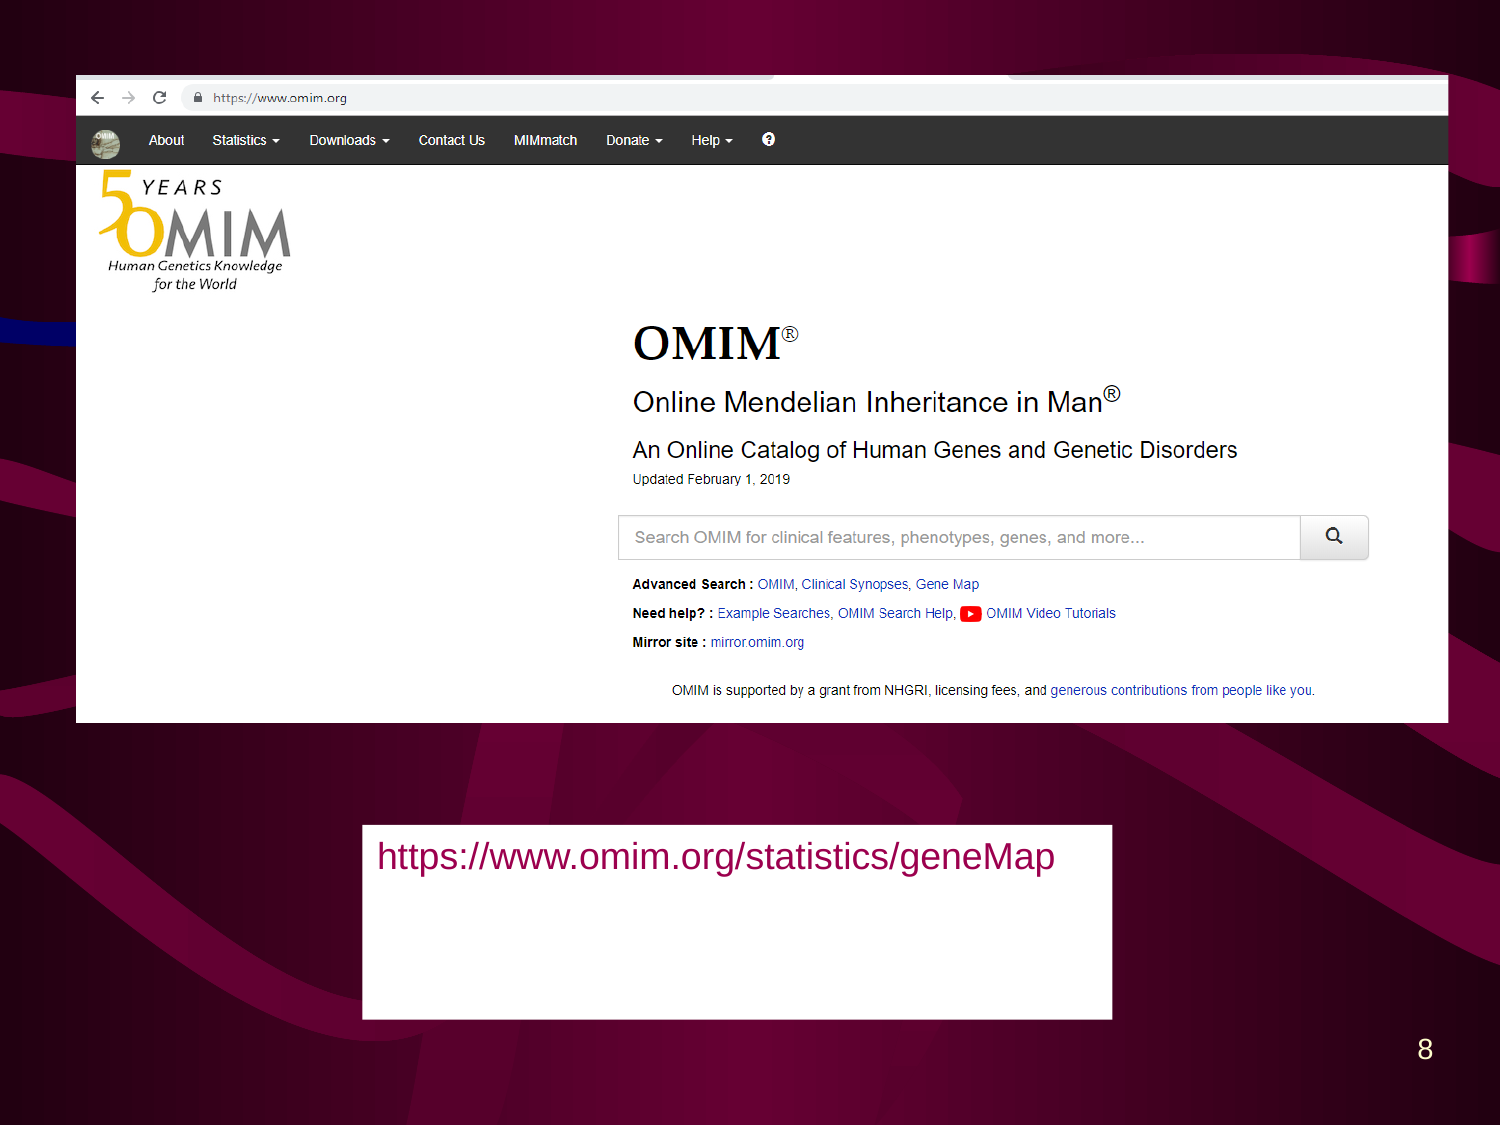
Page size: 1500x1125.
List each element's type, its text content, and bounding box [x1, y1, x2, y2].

slide_number 8 [1135, 997, 1449, 1074]
text_box https://www.omim.org/statistics/geneMap [362, 824, 1113, 1020]
picture [75, 74, 1449, 723]
